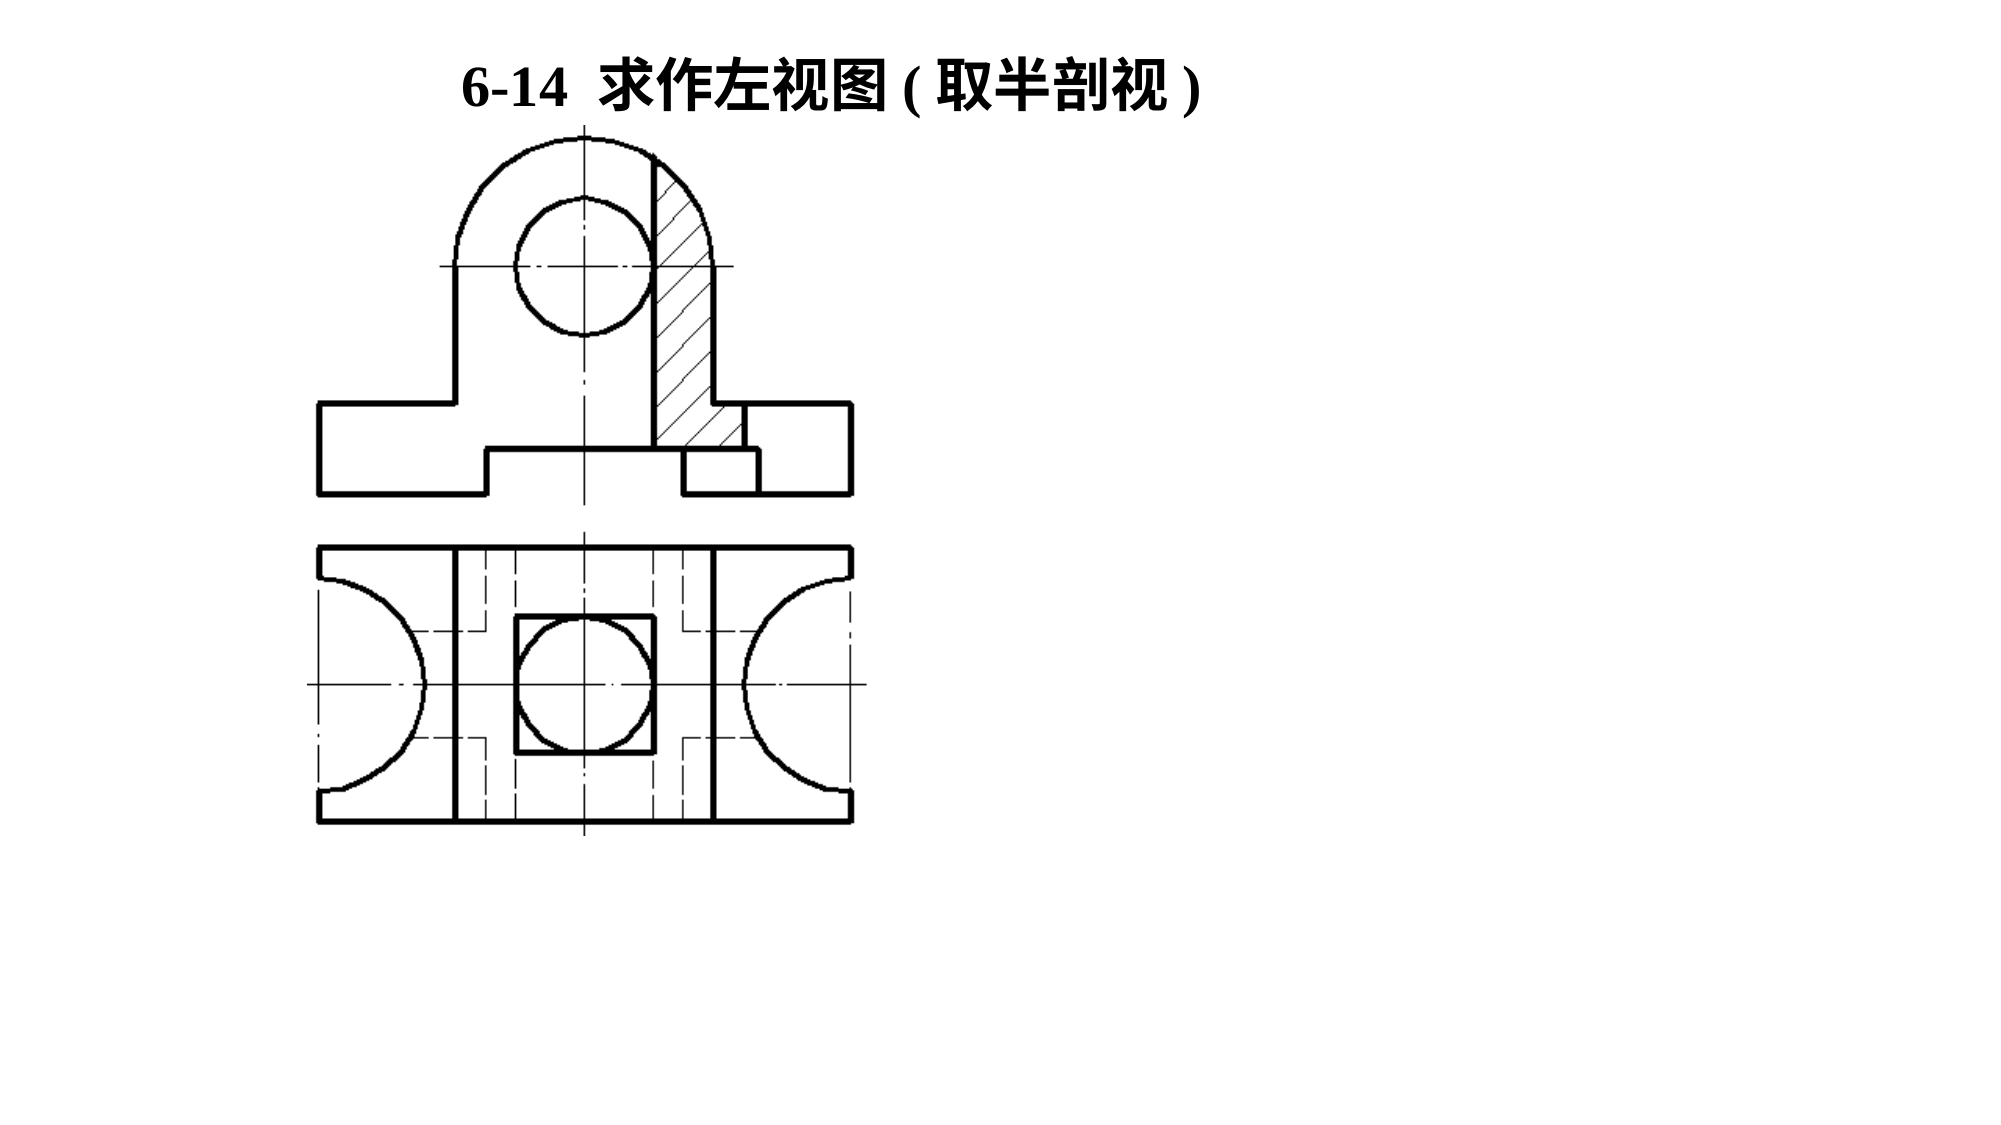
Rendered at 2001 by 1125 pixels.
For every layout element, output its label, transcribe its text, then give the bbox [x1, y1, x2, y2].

text_box 6-14 求作左视图(取半剖视) [446, 40, 1259, 126]
picture [306, 125, 882, 836]
